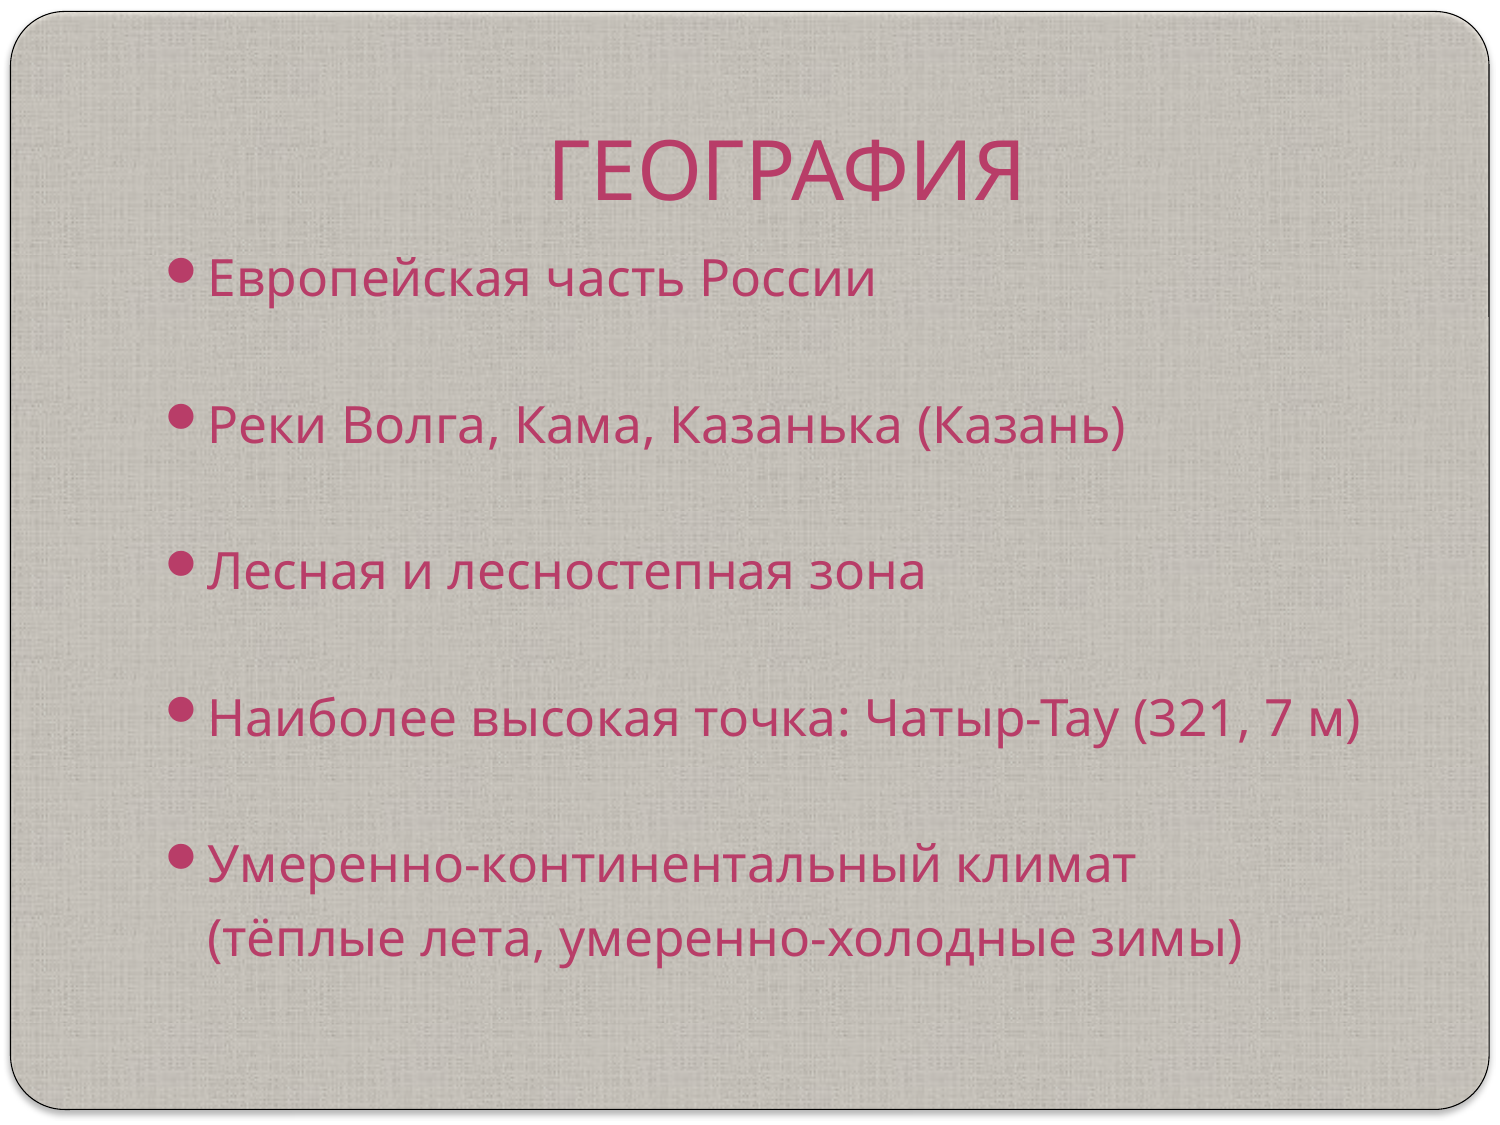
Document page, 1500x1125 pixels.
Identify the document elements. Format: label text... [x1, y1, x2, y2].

list Европейская часть России Реки Волга, Кама, Казанька (Казань) Лесная и лесностепная зона Наиболее высокая точка: Чатыр-Тау (321, 7 м) Умеренно-континентальный климат (тёплые лета, умеренно-холодные зимы) [150, 237, 1425, 988]
title ГЕОГРАФИЯ [150, 45, 1425, 233]
